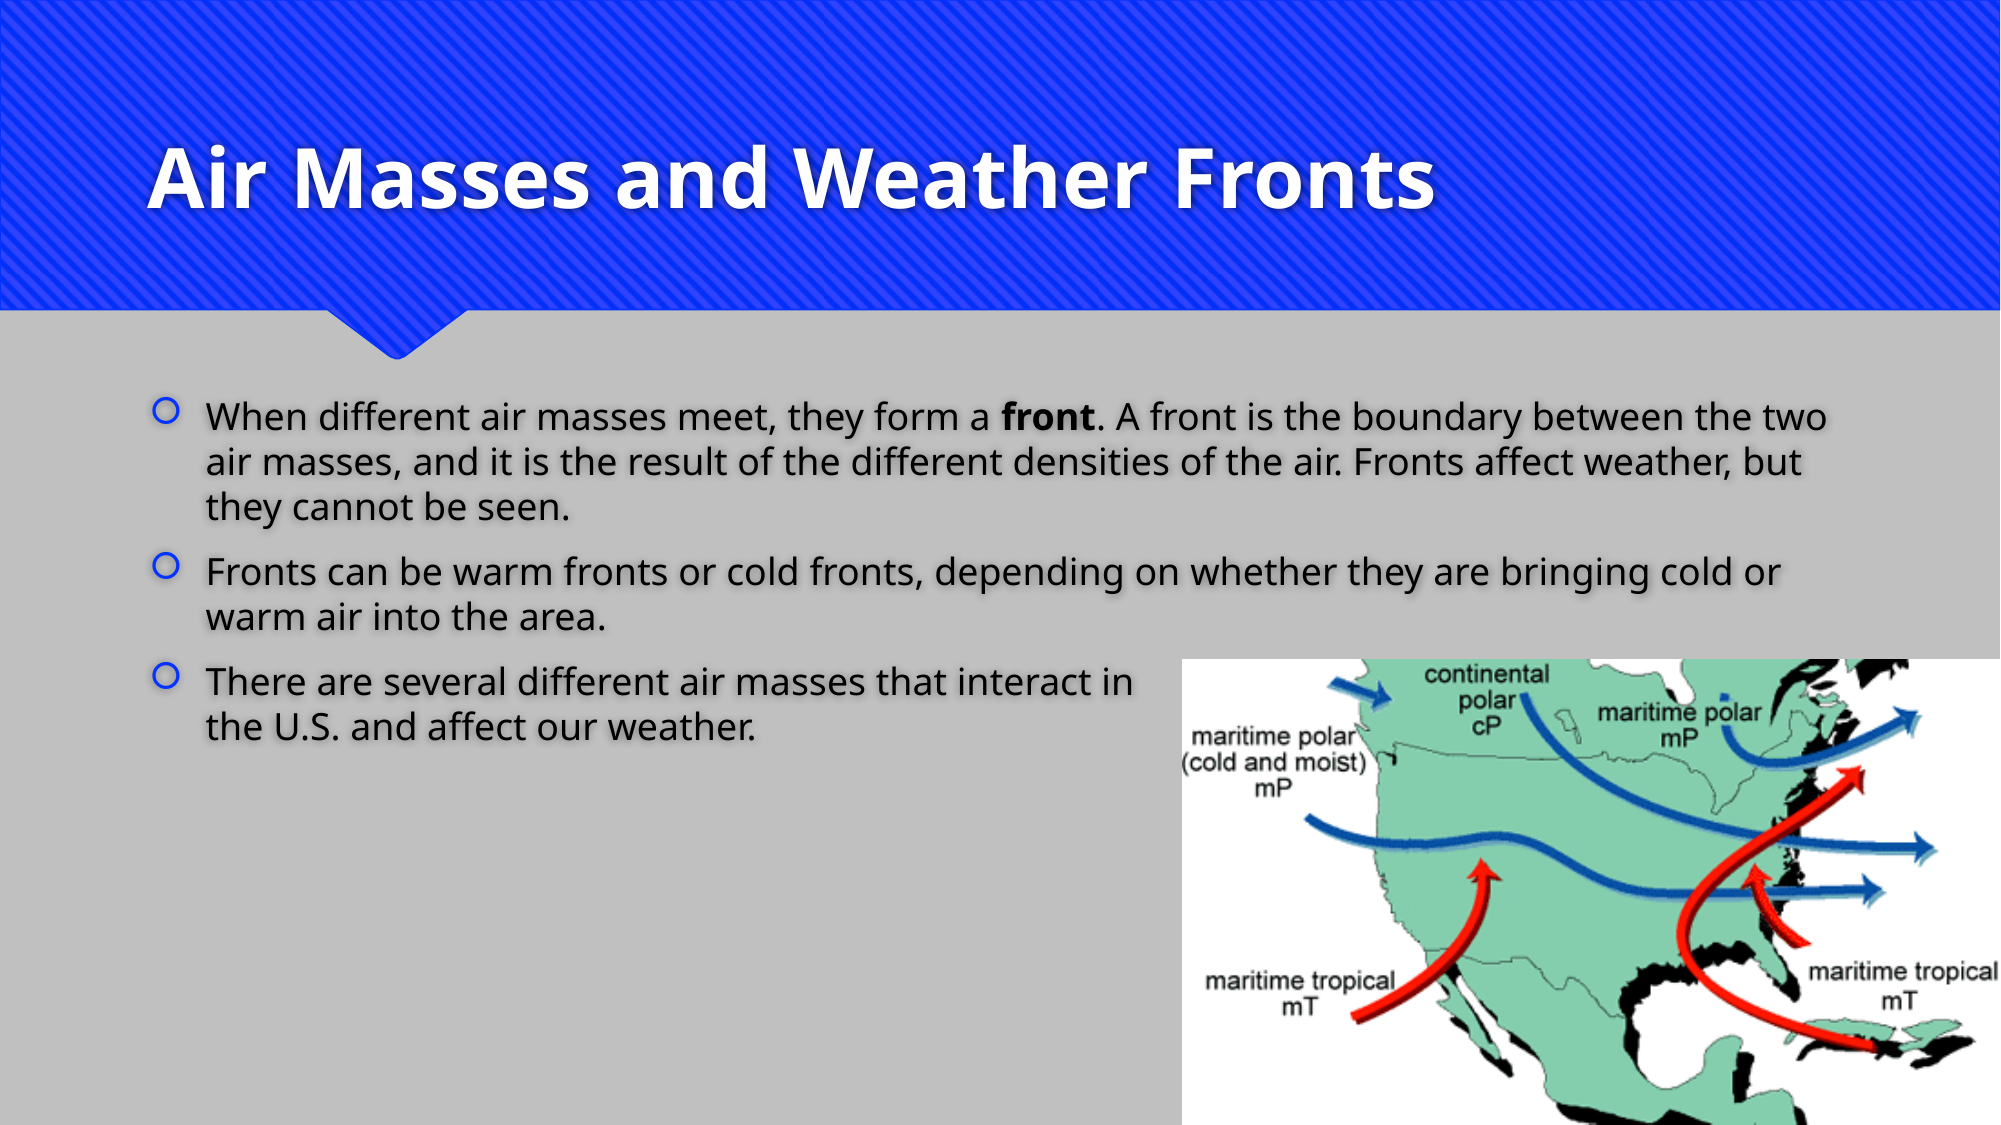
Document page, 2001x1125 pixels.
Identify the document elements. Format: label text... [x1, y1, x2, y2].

picture [1182, 659, 2000, 1125]
title Air Masses and Weather Fronts [132, 73, 1868, 233]
list When different air masses meet, they form a front. A front is the boundary between the two air masses, and it is the result of the different densities of the air. Fronts affect weather, but they cannot be seen. Fronts can be warm fronts or cold fronts, depending on whether they are bringing cold or warm air into the area. There are several different air masses that interact in the U.S. and affect our weather. [134, 364, 1866, 777]
